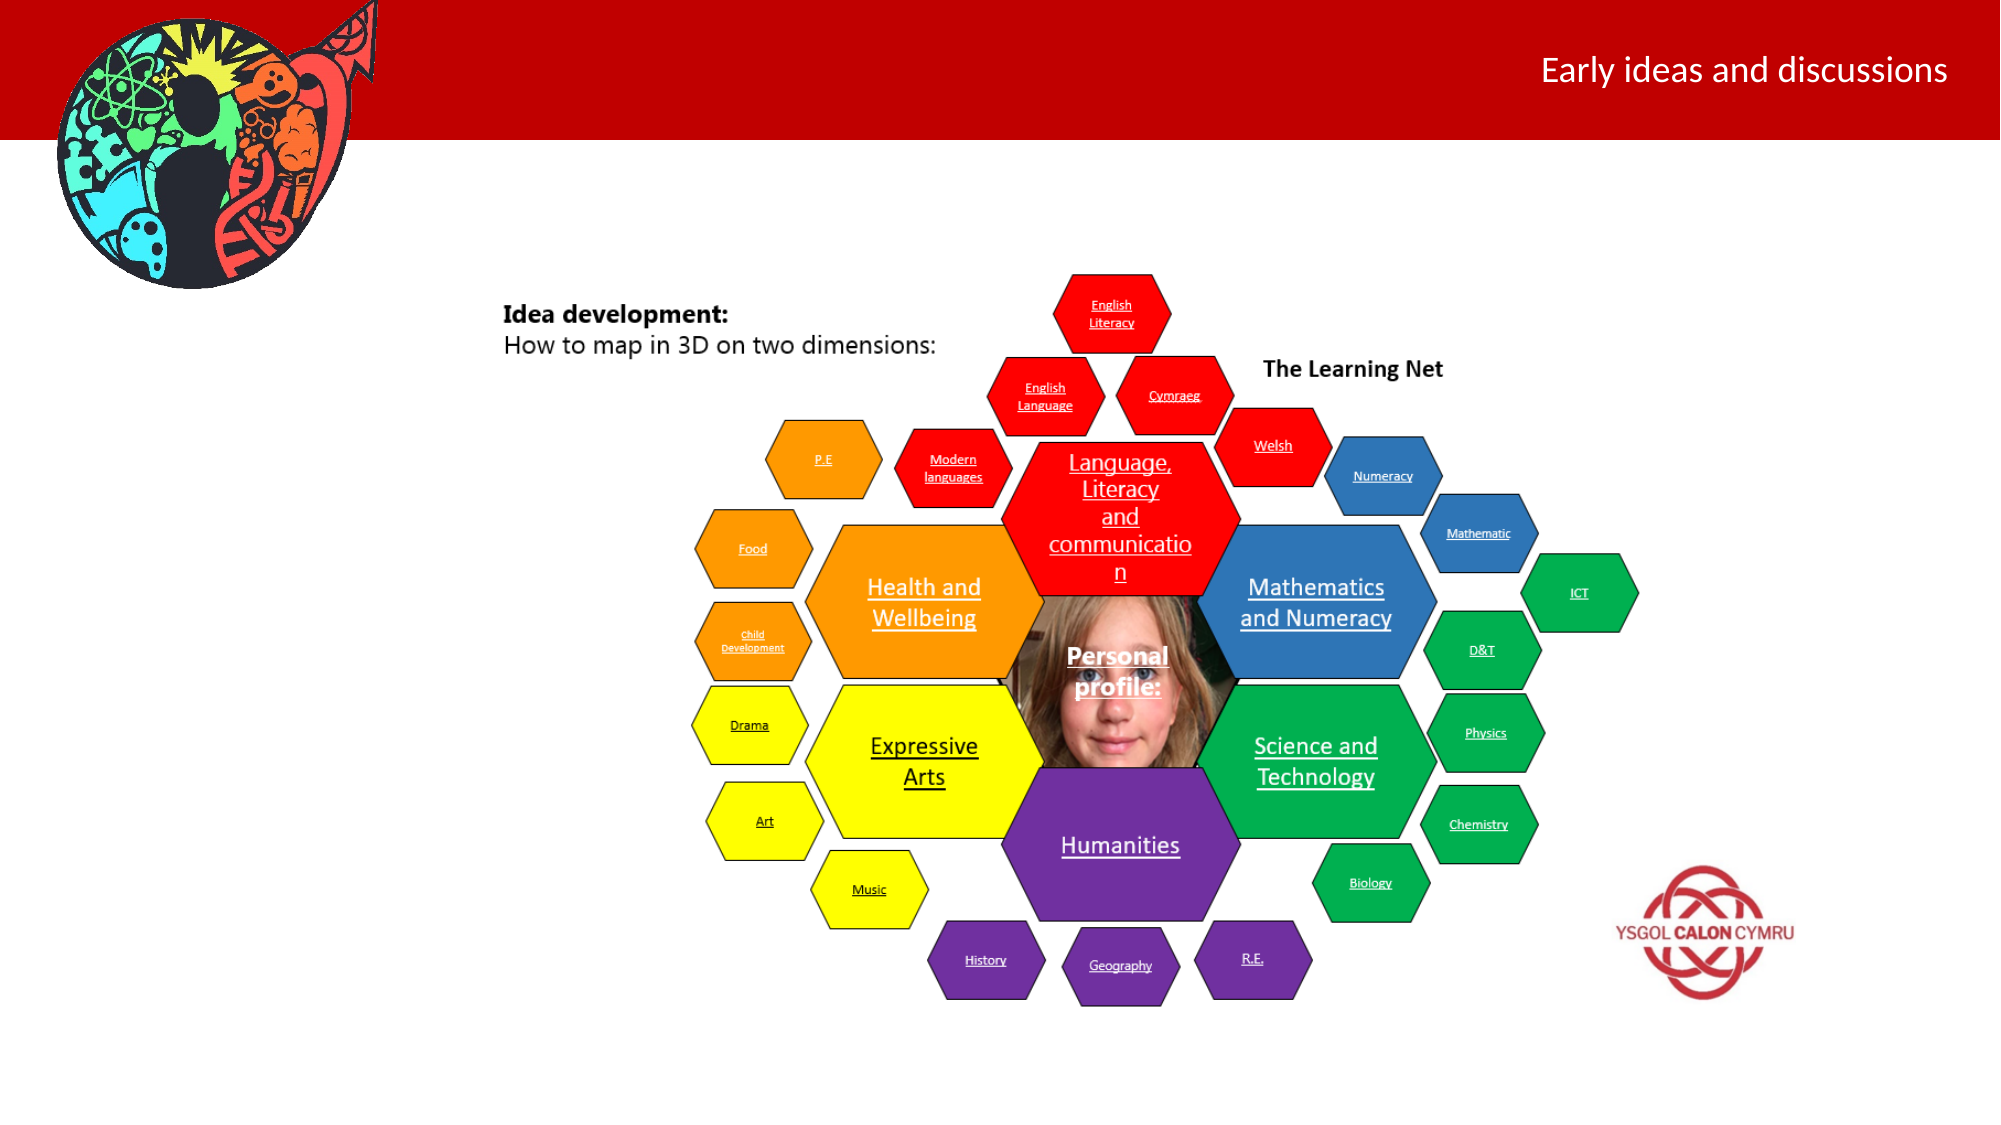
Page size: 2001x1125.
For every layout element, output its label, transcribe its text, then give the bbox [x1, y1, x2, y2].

text_box [470, 0, 2000, 140]
text_box Early ideas and discussions [1526, 37, 2000, 98]
picture [0, 0, 1808, 1021]
